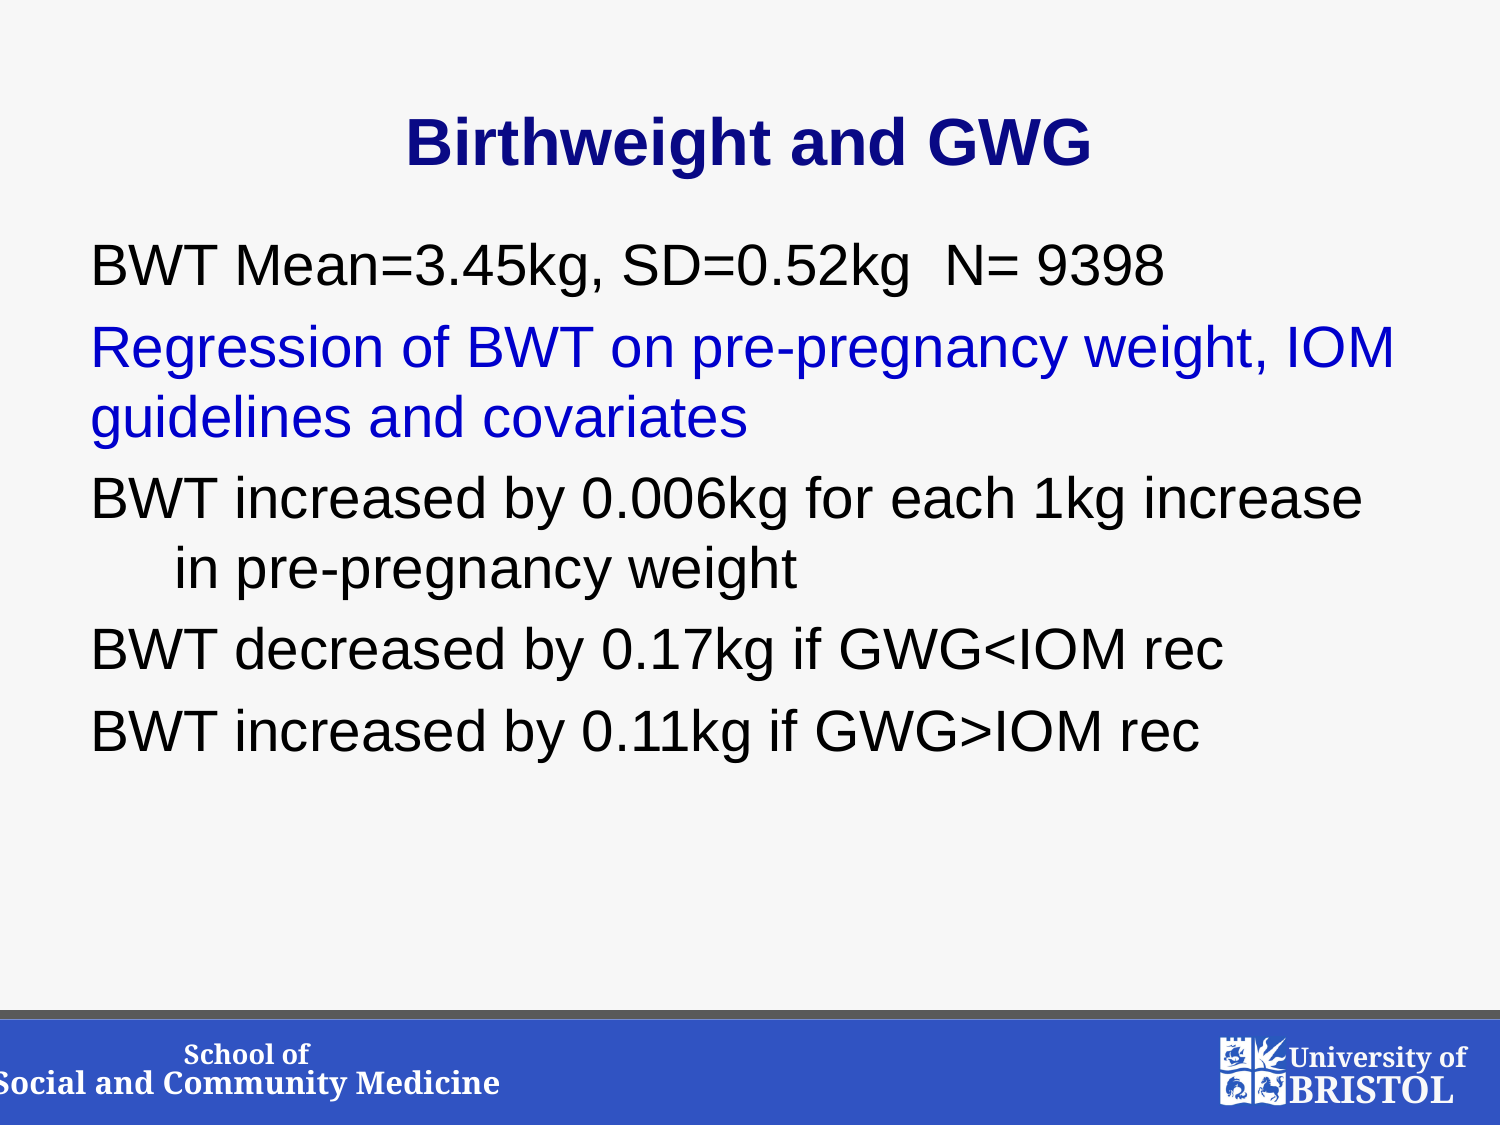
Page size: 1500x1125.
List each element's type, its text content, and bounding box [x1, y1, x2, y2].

title Birthweight and GWG [75, 45, 1425, 219]
list BWT Mean=3.45kg, SD=0.52kg N= 9398 Regression of BWT on pre-pregnancy weight, IOM guidelines and covariates BWT increased by 0.006kg for each 1kg increase in pre-pregnancy weight BWT decreased by 0.17kg if GWG<IOM rec BWT increased by 0.11kg if GWG>IOM rec [75, 219, 1425, 1005]
picture [1219, 1036, 1287, 1106]
